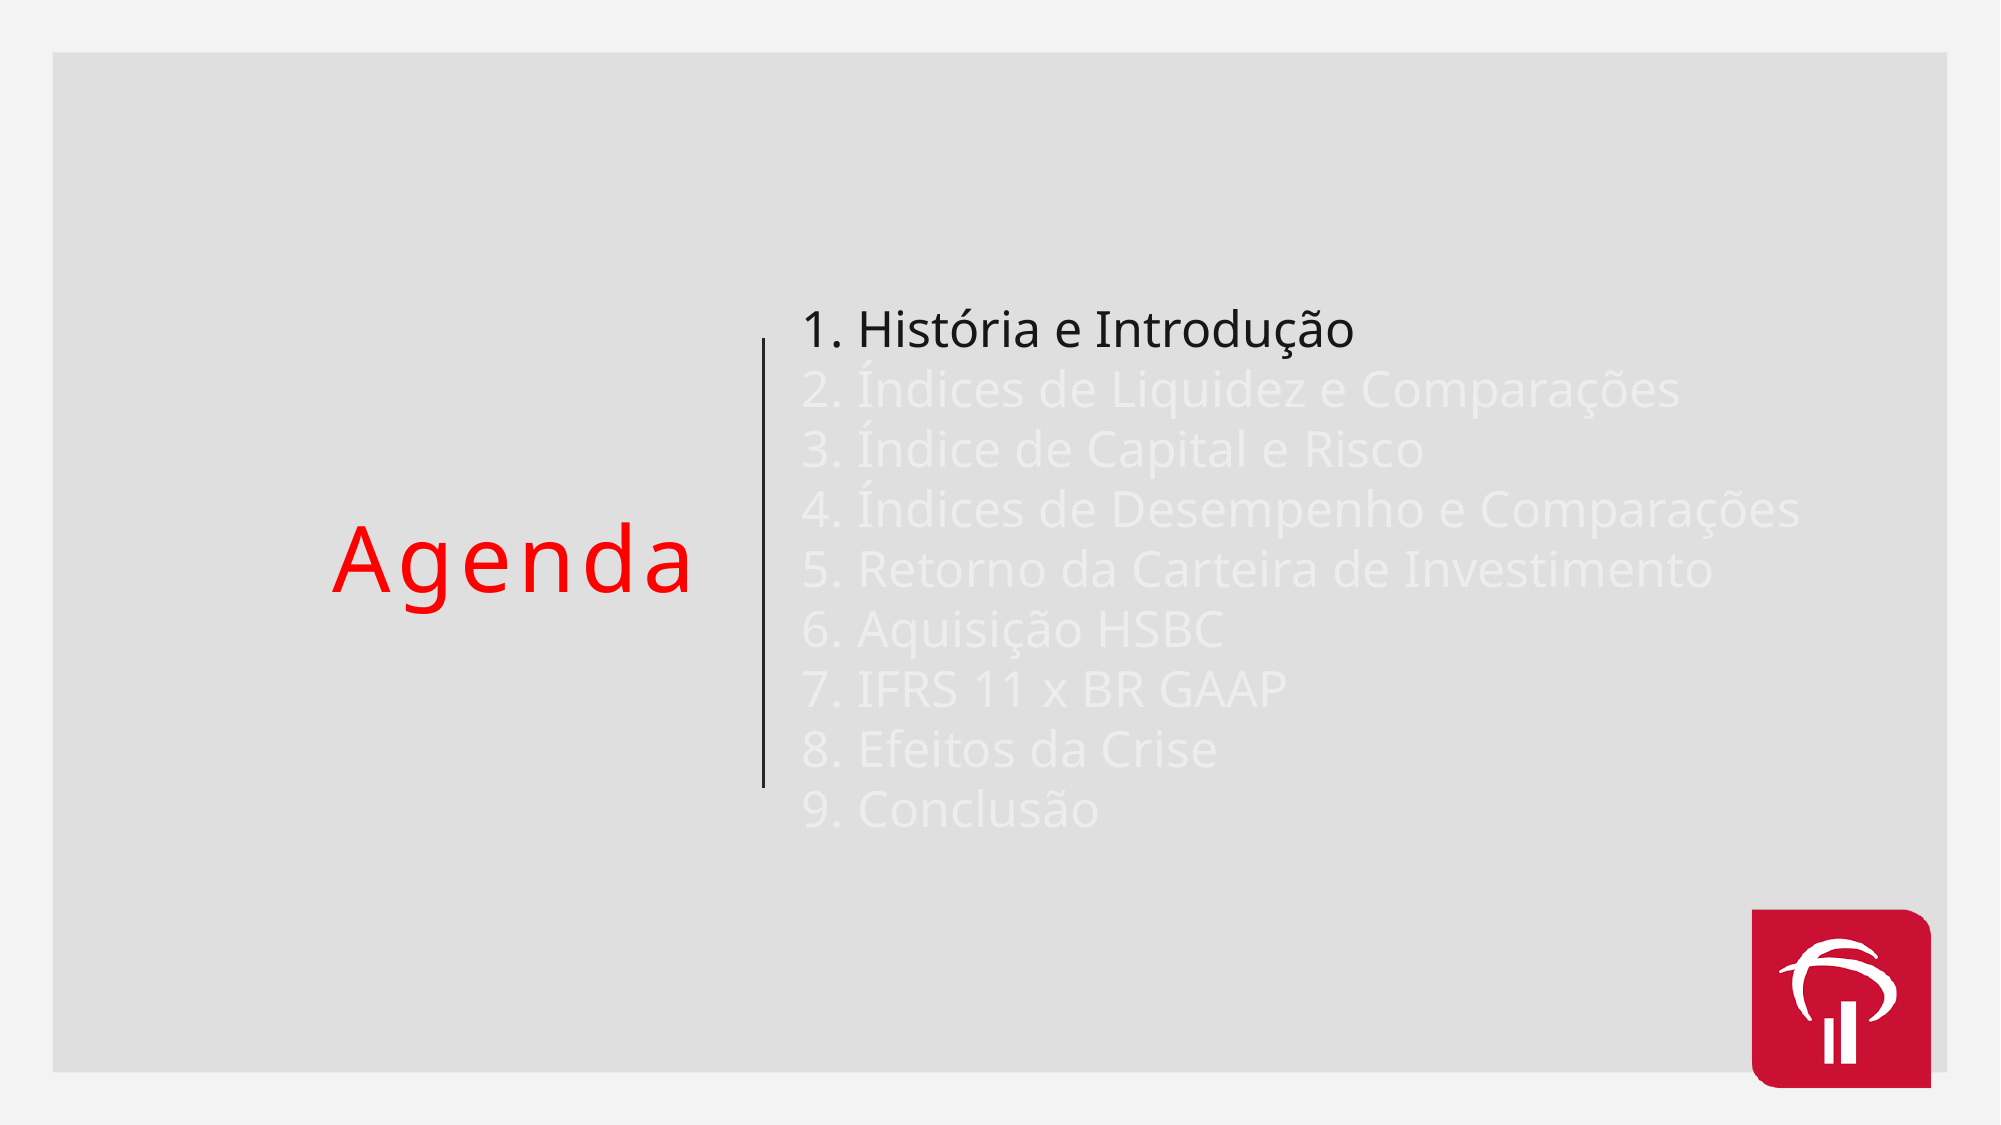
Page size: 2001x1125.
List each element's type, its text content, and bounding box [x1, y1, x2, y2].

title Agenda [137, 158, 711, 967]
picture [1714, 871, 1968, 1125]
text_box [52, 51, 1948, 1073]
text_box História e Introdução Índices de Liquidez e Comparações Índice de Capital e Risco Índices de Desempenho e Comparações Retorno da Carteira de Investimento Aquisição HSBC IFRS 11 x BR GAAP Efeitos da Crise Conclusão [786, 289, 1896, 890]
